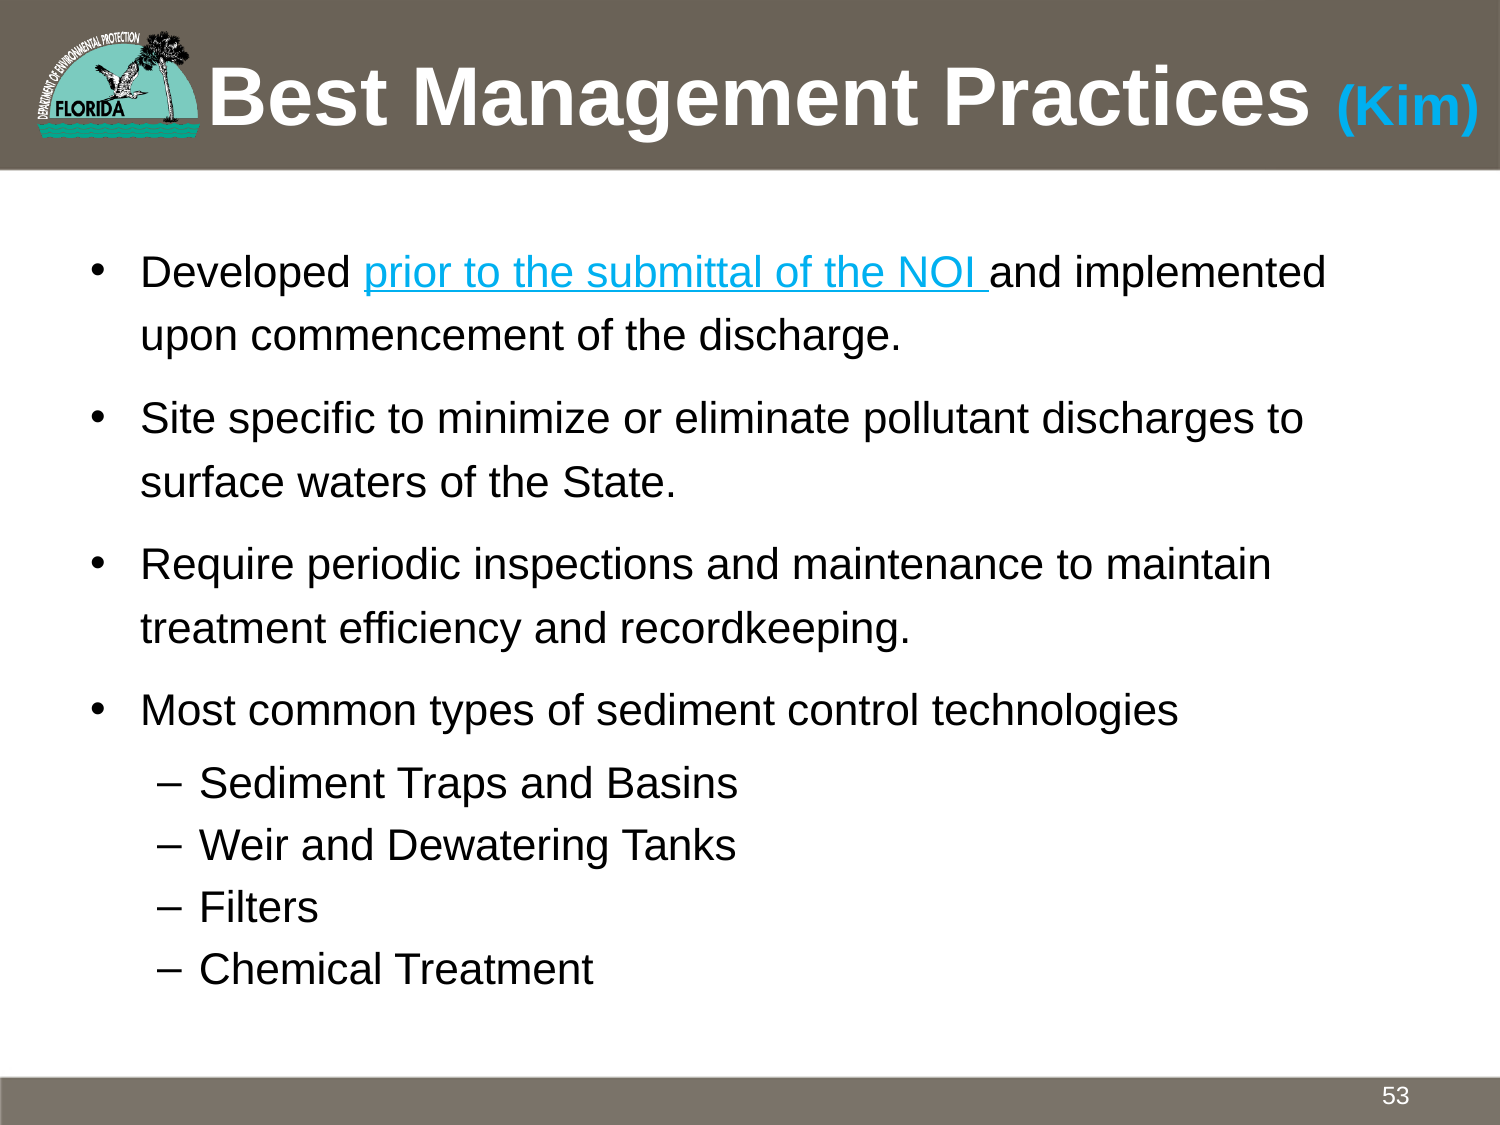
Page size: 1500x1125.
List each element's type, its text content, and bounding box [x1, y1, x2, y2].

slide_number 53 [1074, 1065, 1425, 1125]
list Developed prior to the submittal of the NOI and implemented upon commencement of the discharge. Site specific to minimize or eliminate pollutant discharges to surface waters of the State. Require periodic inspections and maintenance to maintain treatment efficiency and recordkeeping. Most common types of sediment control technologies Sediment Traps and Basins Weir and Dewatering Tanks Filters Chemical Treatment [75, 224, 1425, 1005]
picture [0, 0, 1500, 1125]
title Best Management Practices (Kim) [187, 0, 1500, 186]
